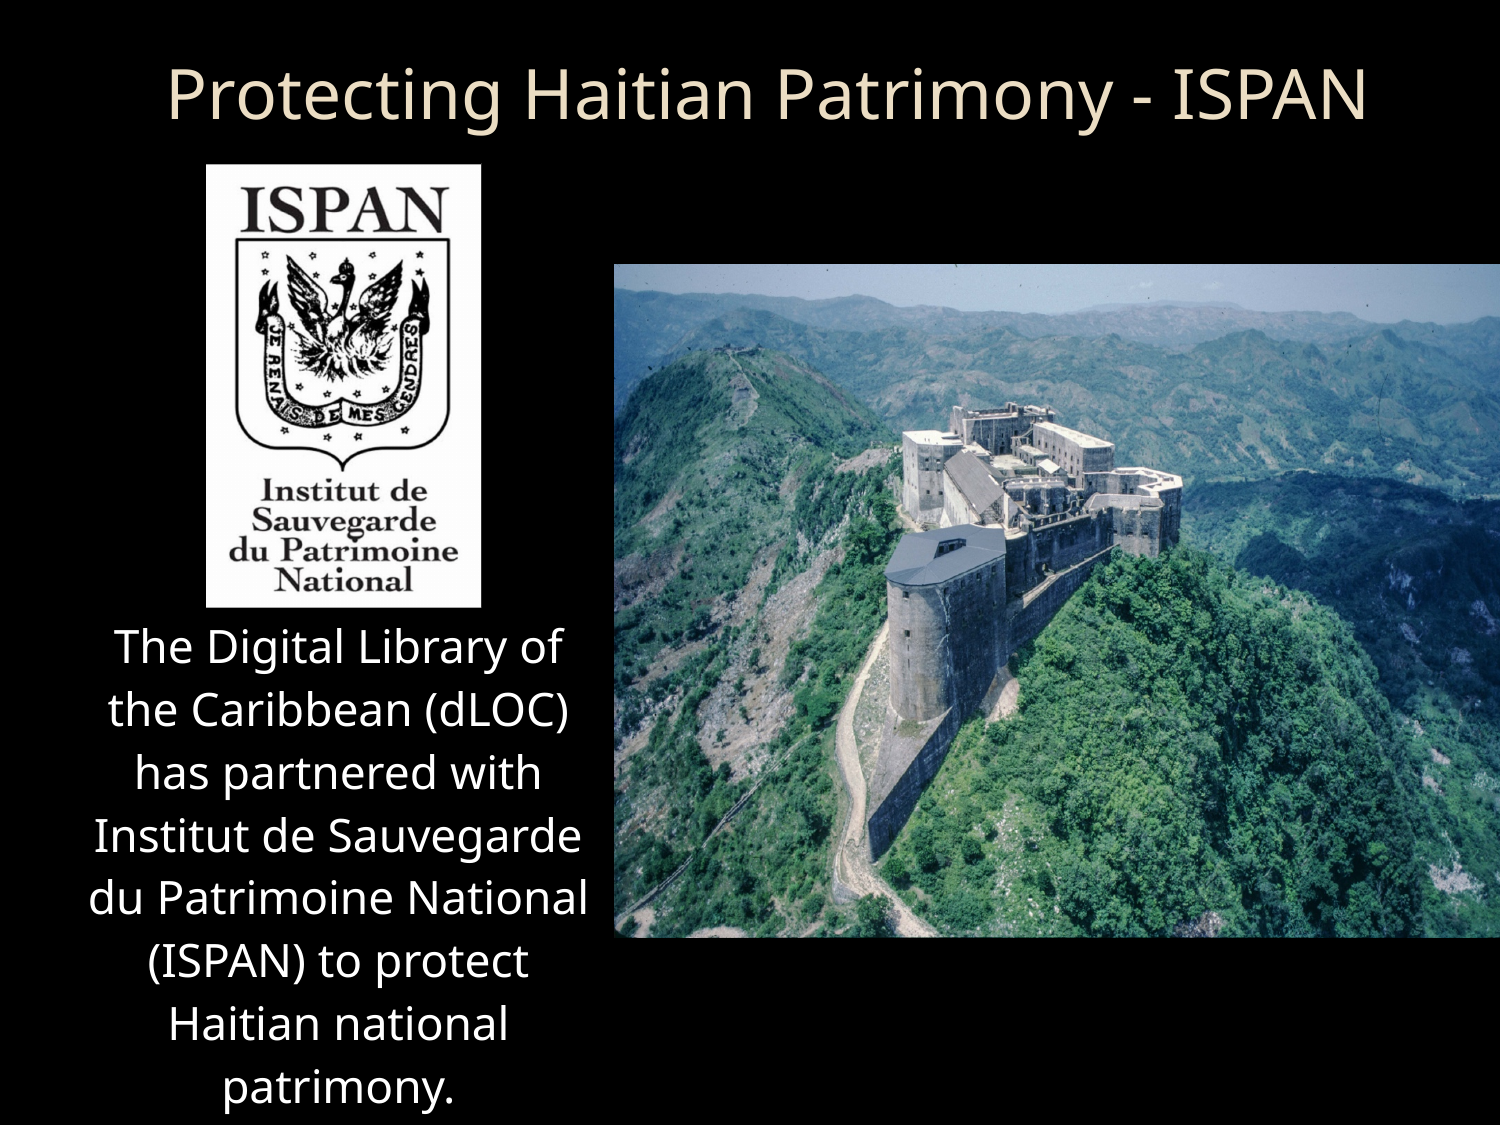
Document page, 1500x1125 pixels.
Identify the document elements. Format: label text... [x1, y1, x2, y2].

picture [614, 263, 1500, 938]
text_box The Digital Library of the Caribbean (dLOC) has partnered with Institut de Sauvegarde du Patrimoine National (ISPAN) to protect Haitian national patrimony. [62, 607, 615, 1125]
text_box Protecting Haitian Patrimony - ISPAN [100, 37, 1438, 200]
picture [206, 163, 483, 608]
